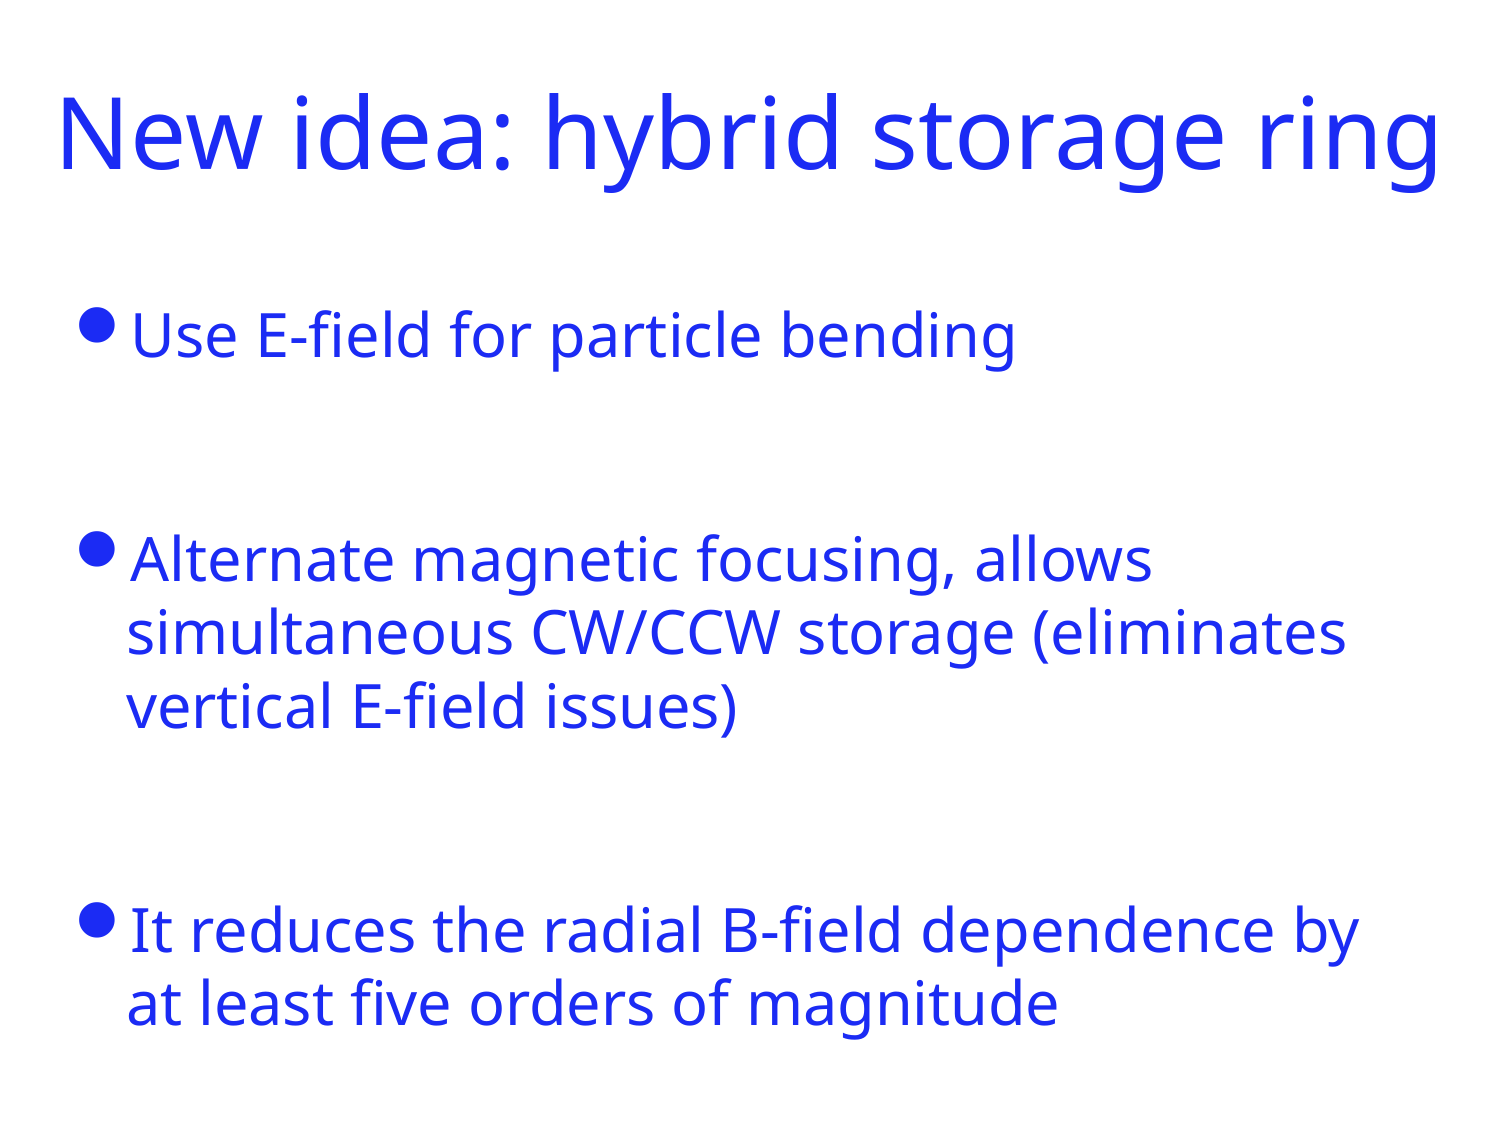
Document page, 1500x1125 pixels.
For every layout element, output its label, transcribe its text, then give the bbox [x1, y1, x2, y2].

title New idea: hybrid storage ring [0, 13, 1500, 246]
list Use E-field for particle bending Alternate magnetic focusing, allows simultaneous CW/CCW storage (eliminates vertical E-field issues) It reduces the radial B-field dependence by at least five orders of magnitude [59, 288, 1439, 1053]
